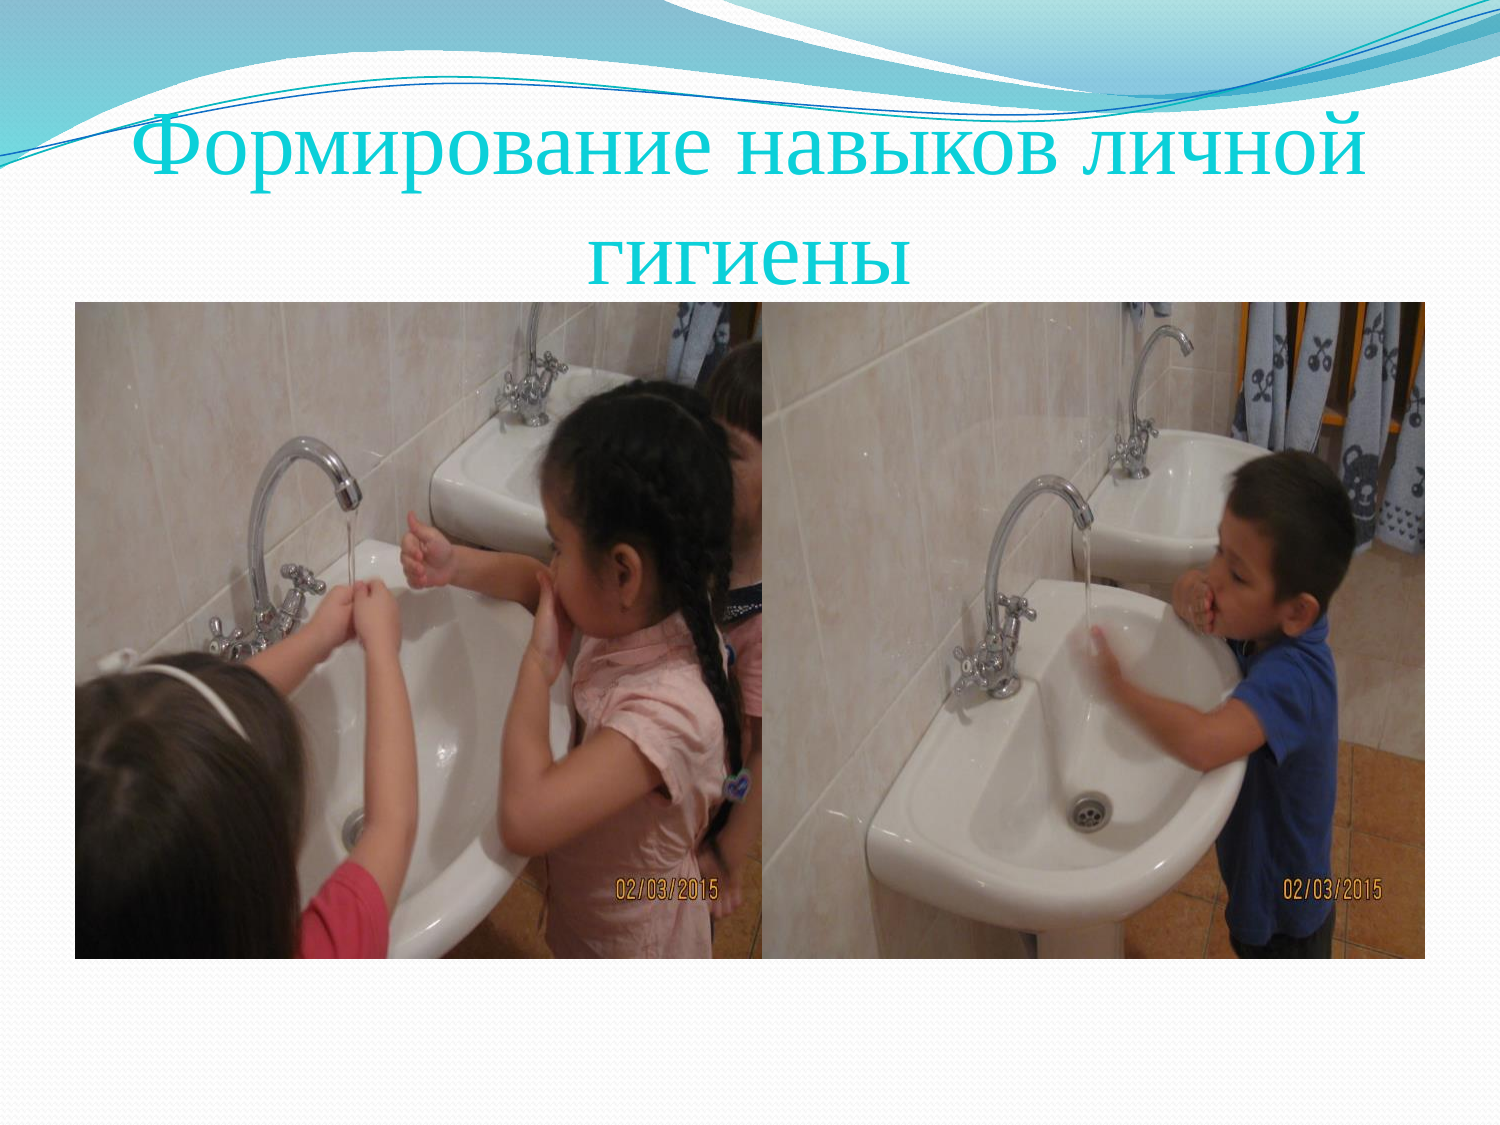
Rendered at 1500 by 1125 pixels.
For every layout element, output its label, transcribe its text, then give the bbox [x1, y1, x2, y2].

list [762, 302, 1426, 959]
title Формирование навыков личной гигиены [75, 115, 1425, 302]
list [74, 302, 762, 959]
